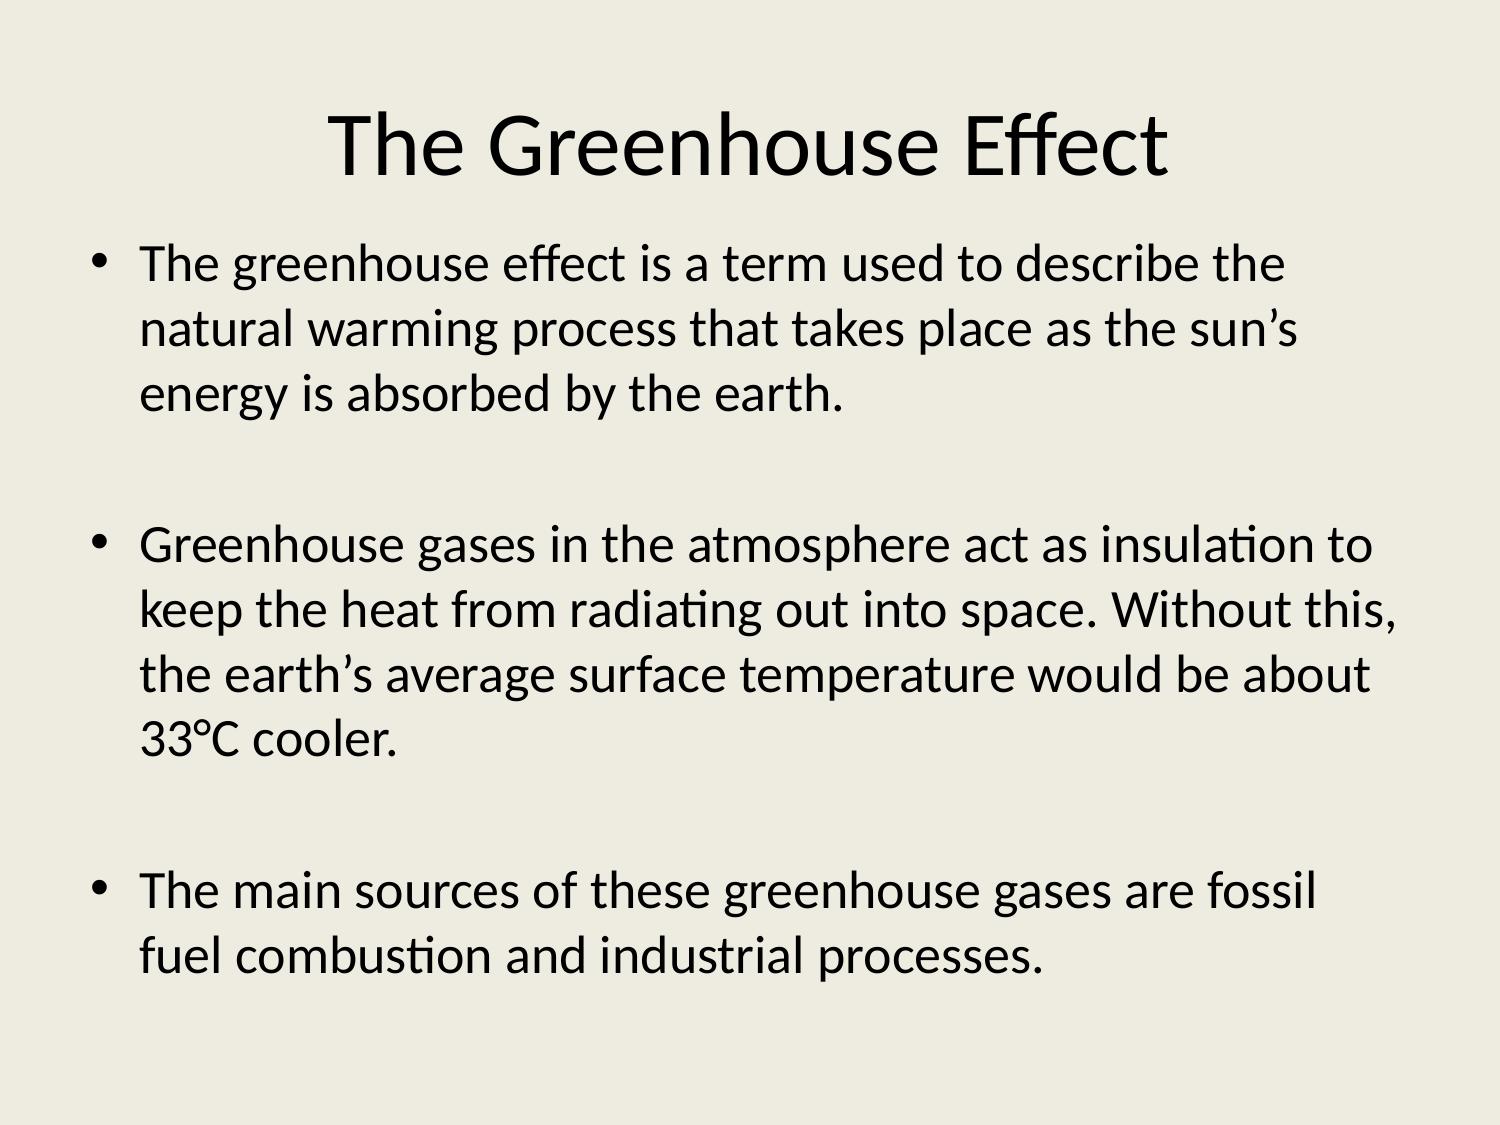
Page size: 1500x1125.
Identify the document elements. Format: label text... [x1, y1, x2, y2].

list The greenhouse effect is a term used to describe the natural warming process that takes place as the sun’s energy is absorbed by the earth. Greenhouse gases in the atmosphere act as insulation to keep the heat from radiating out into space. Without this, the earth’s average surface temperature would be about 33°C cooler. The main sources of these greenhouse gases are fossil fuel combustion and industrial processes. [75, 219, 1425, 1005]
title The Greenhouse Effect [75, 45, 1425, 219]
